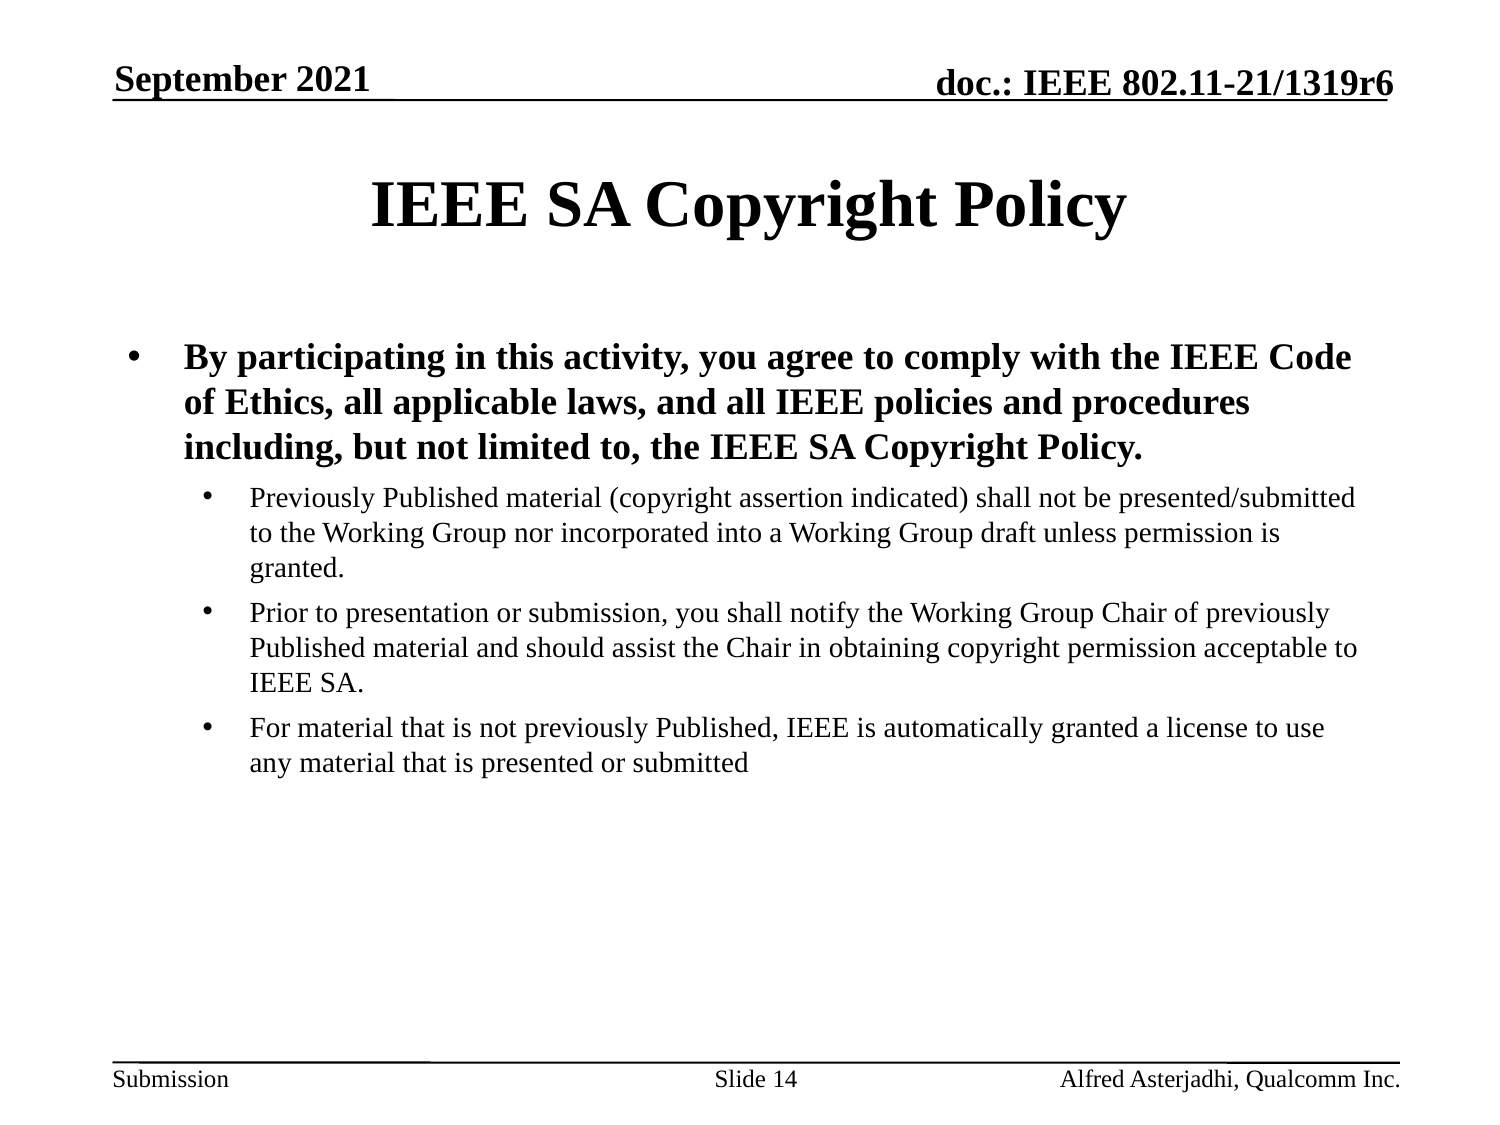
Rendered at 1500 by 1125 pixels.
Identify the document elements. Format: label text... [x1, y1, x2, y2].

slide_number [114, 54, 423, 100]
list By participating in this activity, you agree to comply with the IEEE Code of Ethics, all applicable laws, and all IEEE policies and procedures including, but not limited to, the IEEE SA Copyright Policy. Previously Published material (copyright assertion indicated) shall not be presented/submitted to the Working Group nor incorporated into a Working Group draft unless permission is granted. Prior to presentation or submission, you shall notify the Working Group Chair of previously Published material and should assist the Chair in obtaining copyright permission acceptable to IEEE SA. For material that is not previously Published, IEEE is automatically granted a license to use any material that is presented or submitted [112, 324, 1388, 1000]
title IEEE SA Copyright Policy [112, 112, 1388, 288]
slide_number Slide 14 [712, 1061, 800, 1123]
footer Alfred Asterjadhi, Qualcomm Inc. [878, 1061, 1402, 1093]
